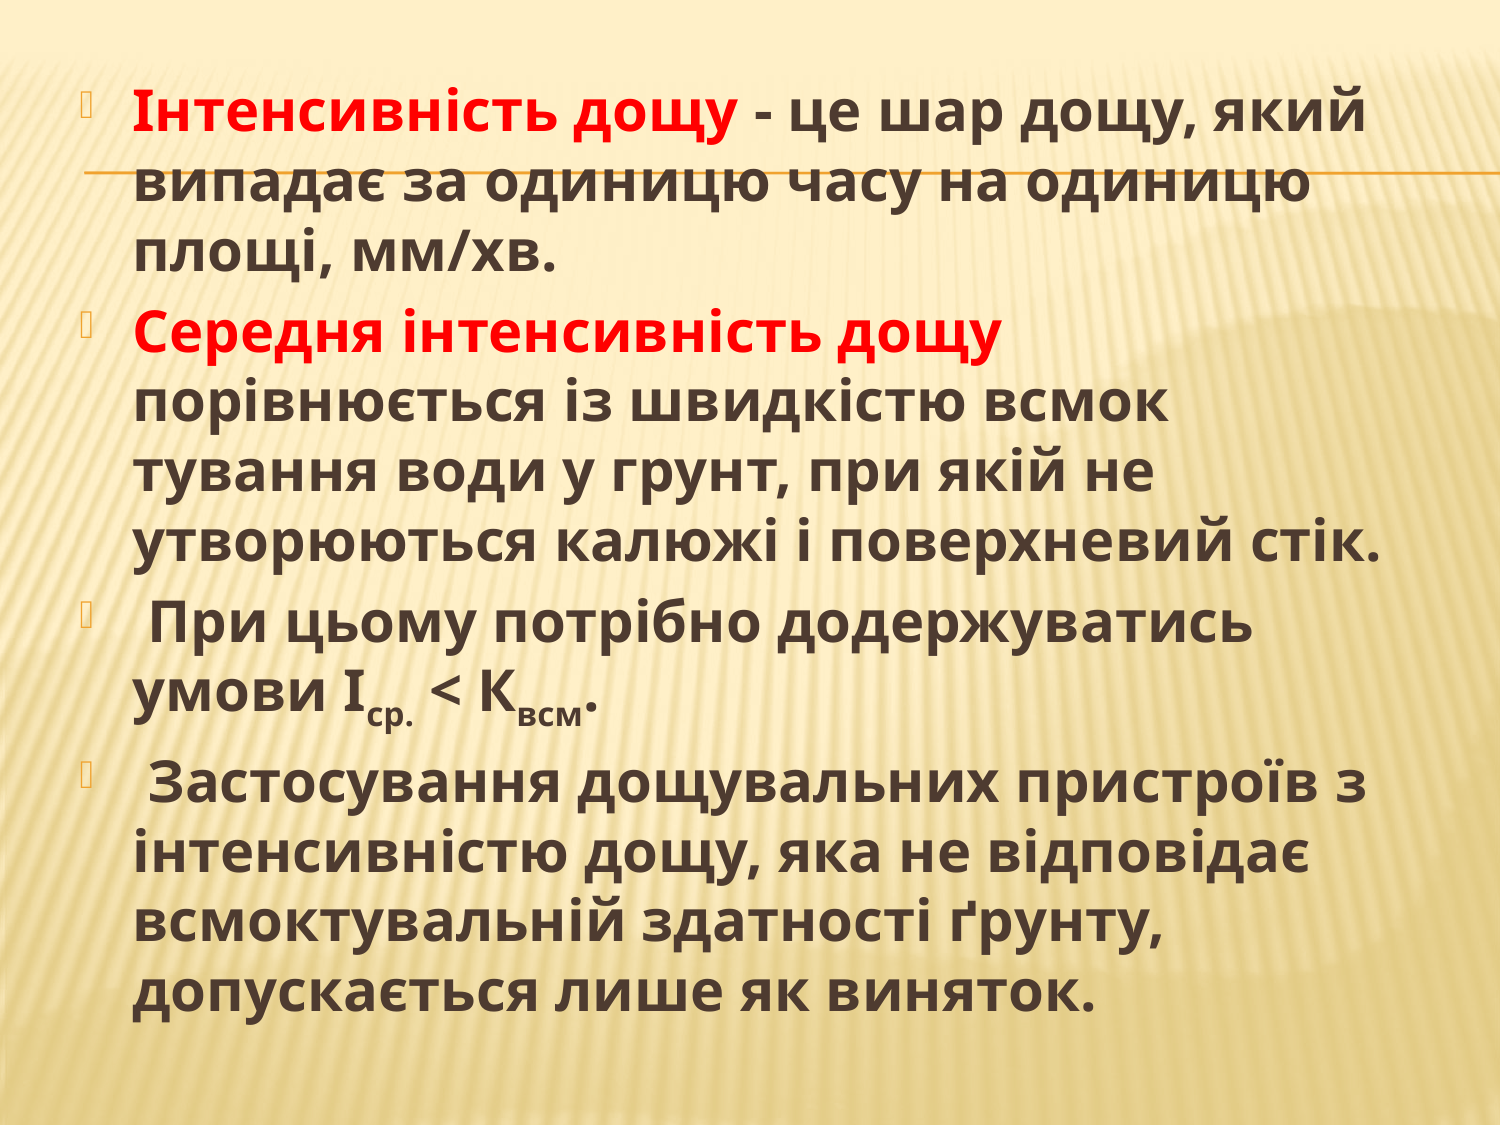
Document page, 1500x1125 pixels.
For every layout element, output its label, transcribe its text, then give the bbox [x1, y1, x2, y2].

list Інтенсивність дощу - це шар дощу, який випадає за одиницю часу на одиницю площі, мм/хв. Середня інтенсивність дощу порівнюється із швидкістю всмок­тування води у грунт, при якій не утворюються калюжі і поверхне­вий стік. При цьому потрібно додержуватись умови Іср. < Квсм. За­стосування дощувальних пристроїв з інтенсивністю дощу, яка не відповідає всмоктувальній здатності ґрунту, допускається лише як виняток. [64, 66, 1425, 1094]
